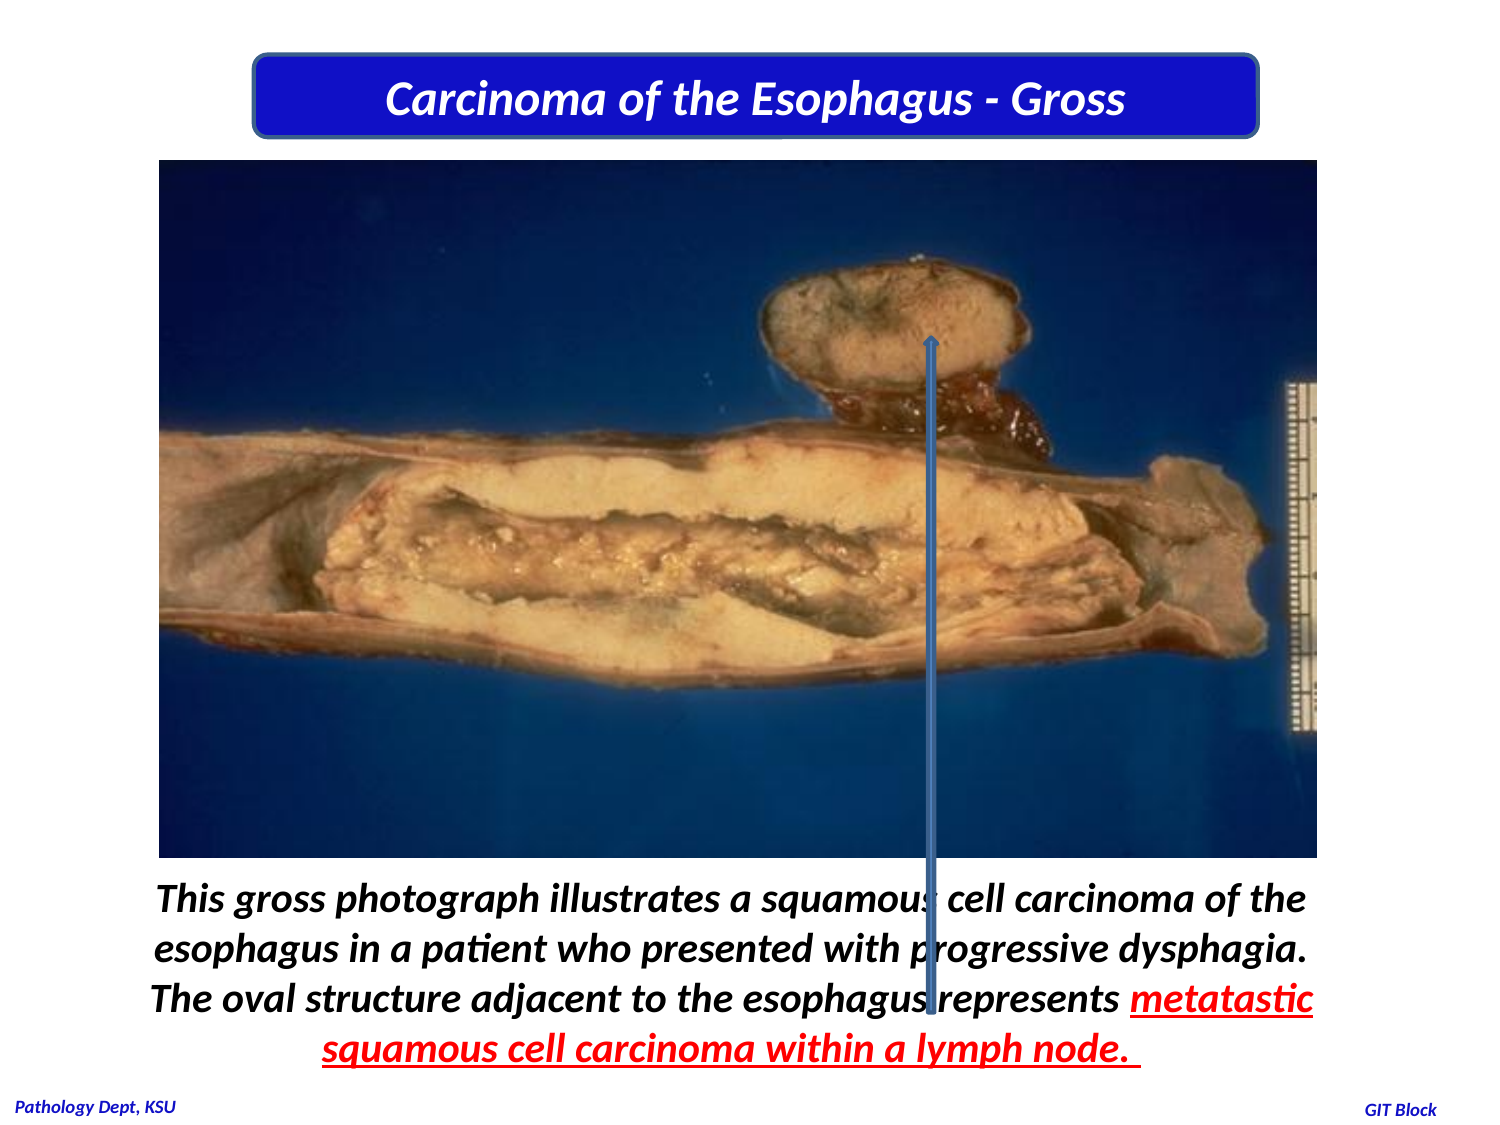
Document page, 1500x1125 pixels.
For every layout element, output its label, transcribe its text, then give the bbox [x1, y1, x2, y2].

text_box GIT Block [1349, 1089, 1500, 1125]
text_box Pathology Dept, KSU [0, 1087, 213, 1125]
text_box [925, 867, 937, 1015]
text_box Carcinoma of the Esophagus - Gross [251, 52, 1260, 140]
text_box This gross photograph illustrates a squamous cell carcinoma of the esophagus in a patient who presented with progressive dysphagia. The oval structure adjacent to the esophagus represents metatastic squamous cell carcinoma within a lymph node. [112, 863, 1350, 1079]
picture [159, 160, 1318, 858]
